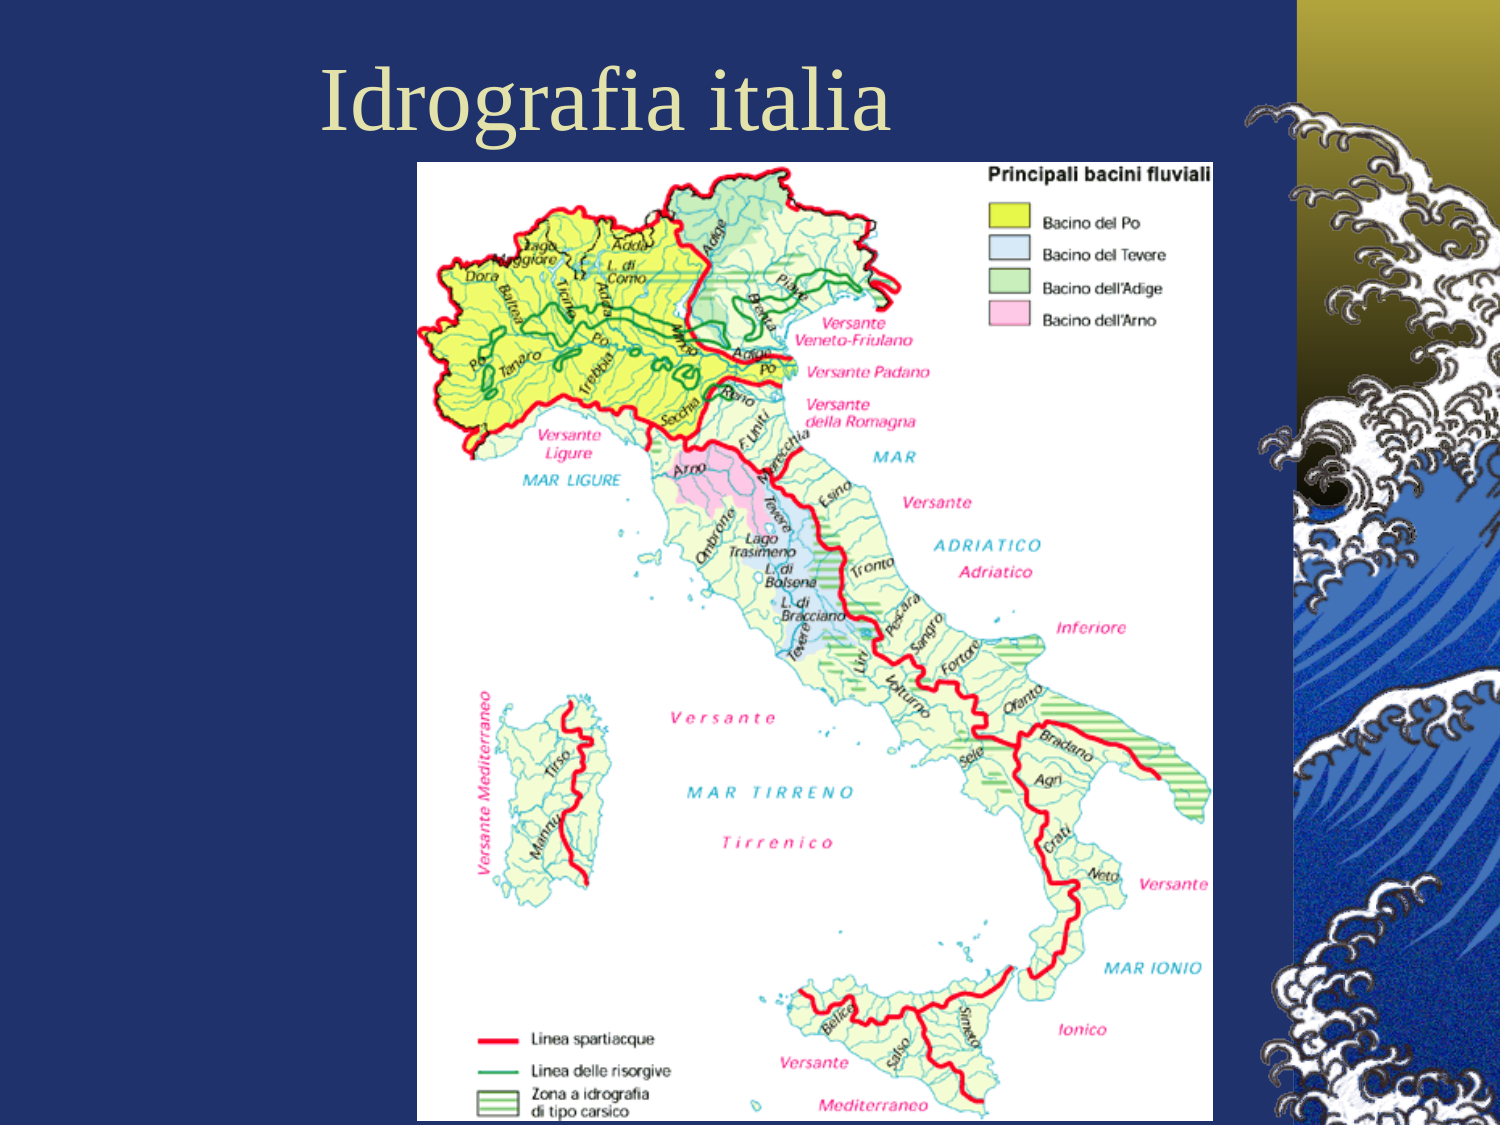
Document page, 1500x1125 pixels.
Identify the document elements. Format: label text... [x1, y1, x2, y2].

picture [417, 162, 1214, 1121]
title Idrografia italia [0, 0, 1213, 188]
picture [1217, 76, 1500, 1125]
